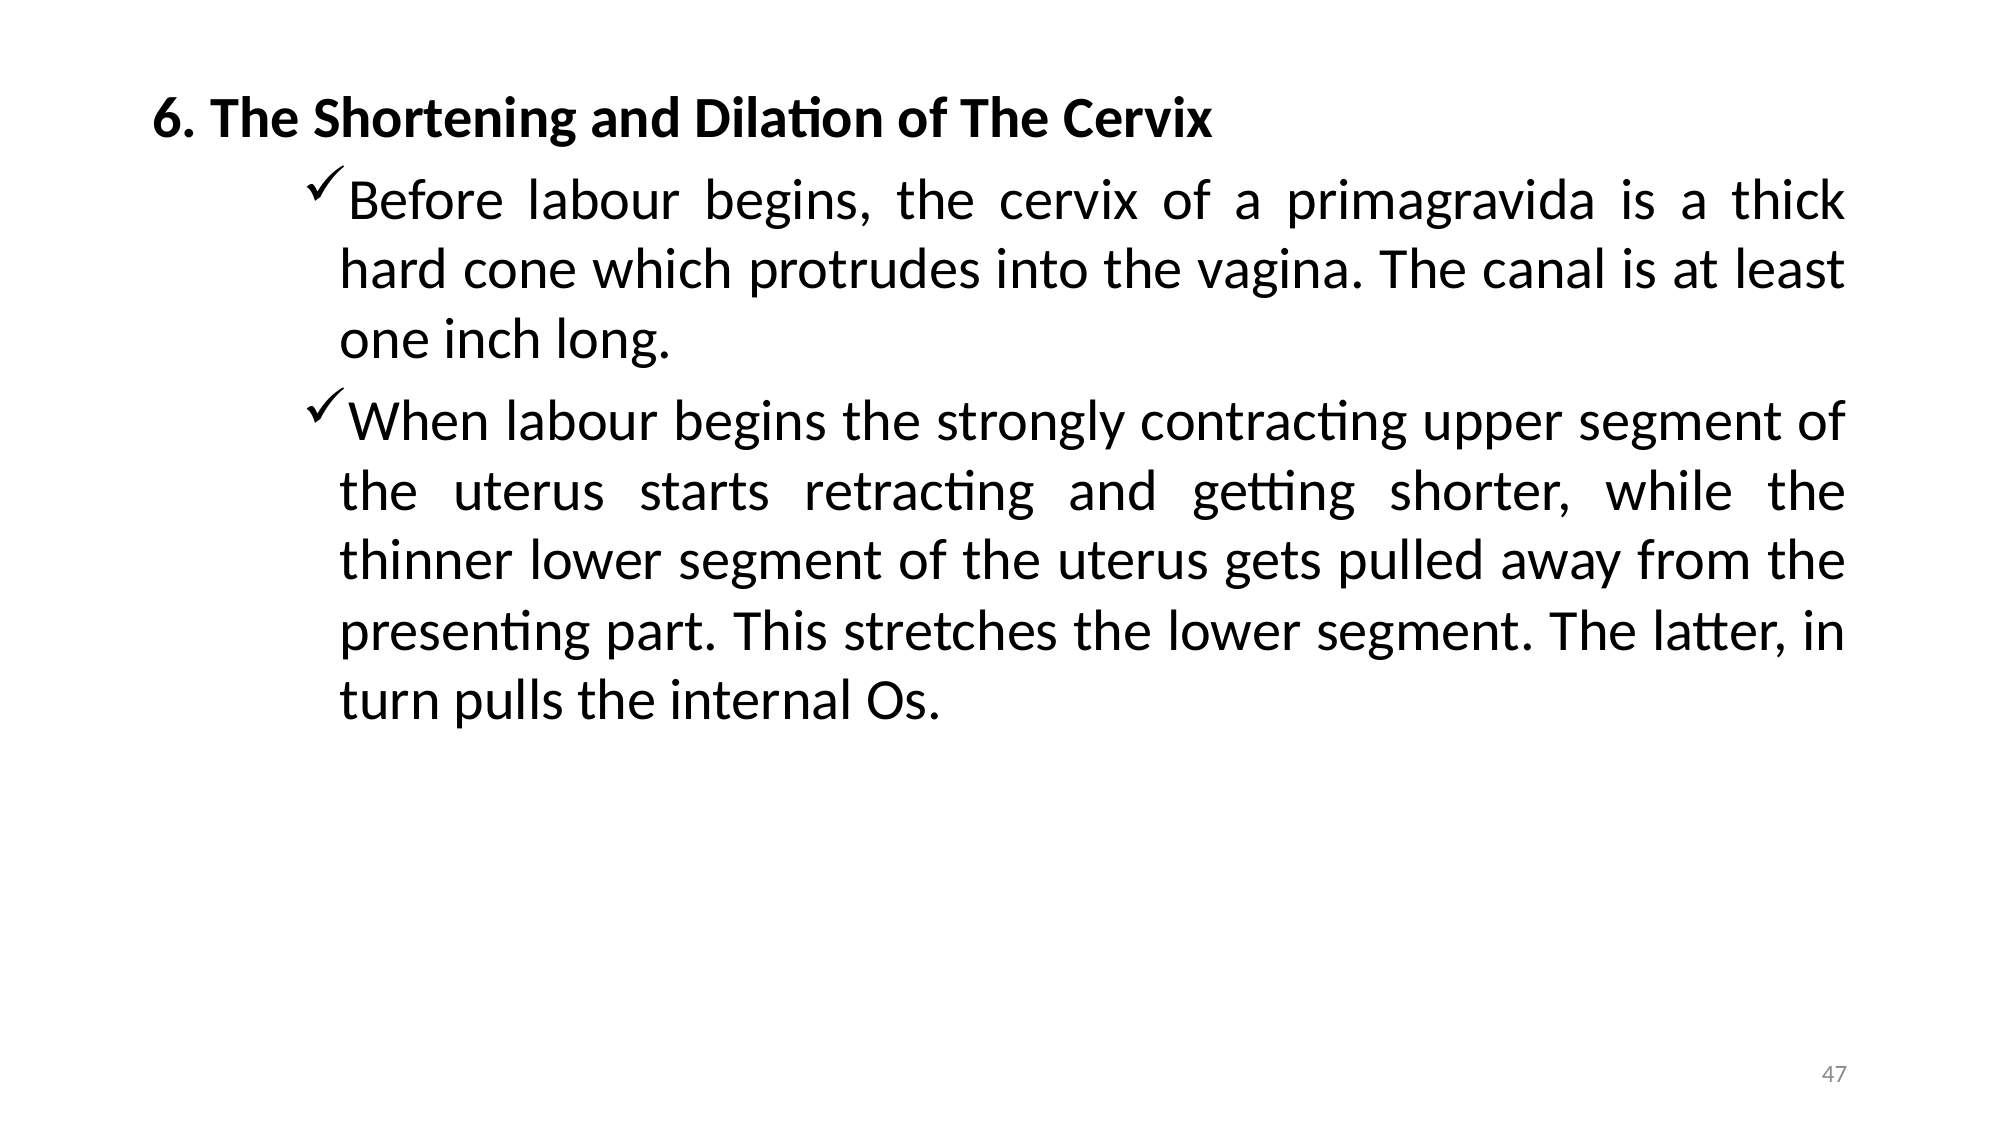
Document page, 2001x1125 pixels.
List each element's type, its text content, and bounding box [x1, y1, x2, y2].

list 6. The Shortening and Dilation of The Cervix Before labour begins, the cervix of a primagravida is a thick hard cone which protrudes into the vagina. The canal is at least one inch long. When labour begins the strongly contracting upper segment of the uterus starts retracting and getting shorter, while the thinner lower segment of the uterus gets pulled away from the presenting part. This stretches the lower segment. The latter, in turn pulls the internal Os. [137, 71, 1863, 1014]
slide_number 47 [1412, 1042, 1863, 1103]
